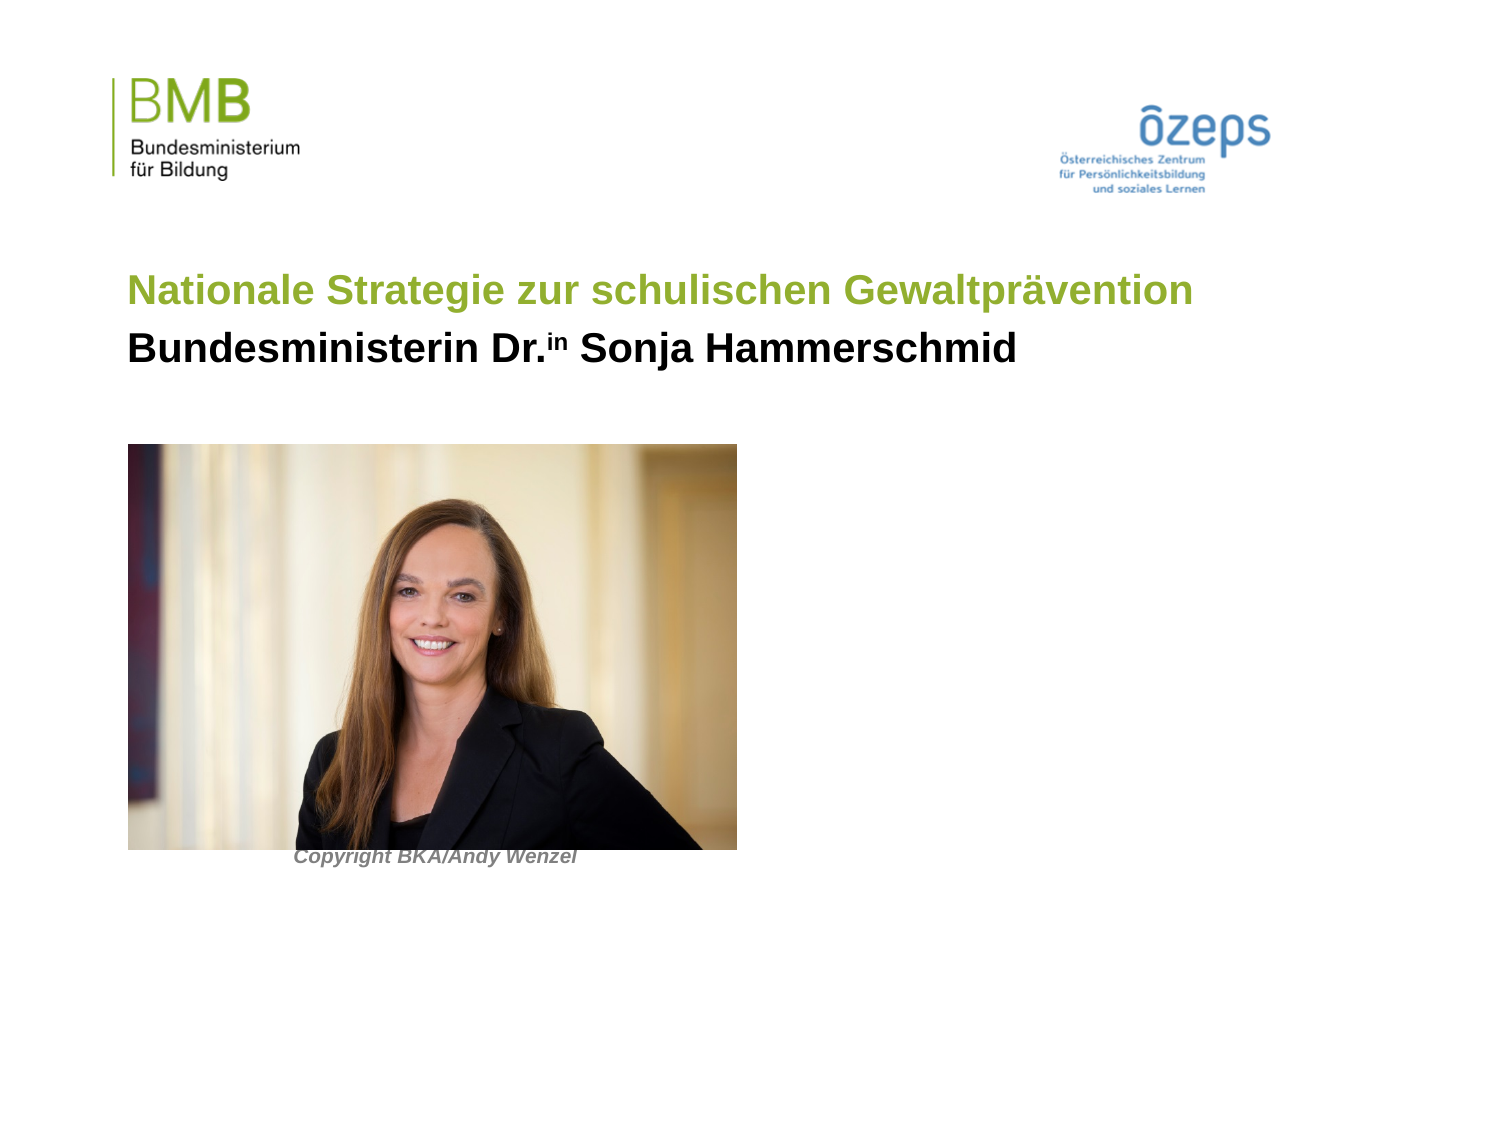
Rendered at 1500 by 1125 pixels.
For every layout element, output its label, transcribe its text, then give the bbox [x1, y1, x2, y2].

list [118, 326, 1425, 1005]
list Nationale Strategie zur schulischen Gewaltprävention Bundesministerin Dr.in Sonja Hammerschmid Copyright BKA/Andy Wenzel [112, 255, 1424, 308]
picture [1056, 101, 1273, 196]
picture [112, 78, 300, 181]
picture [128, 444, 737, 851]
